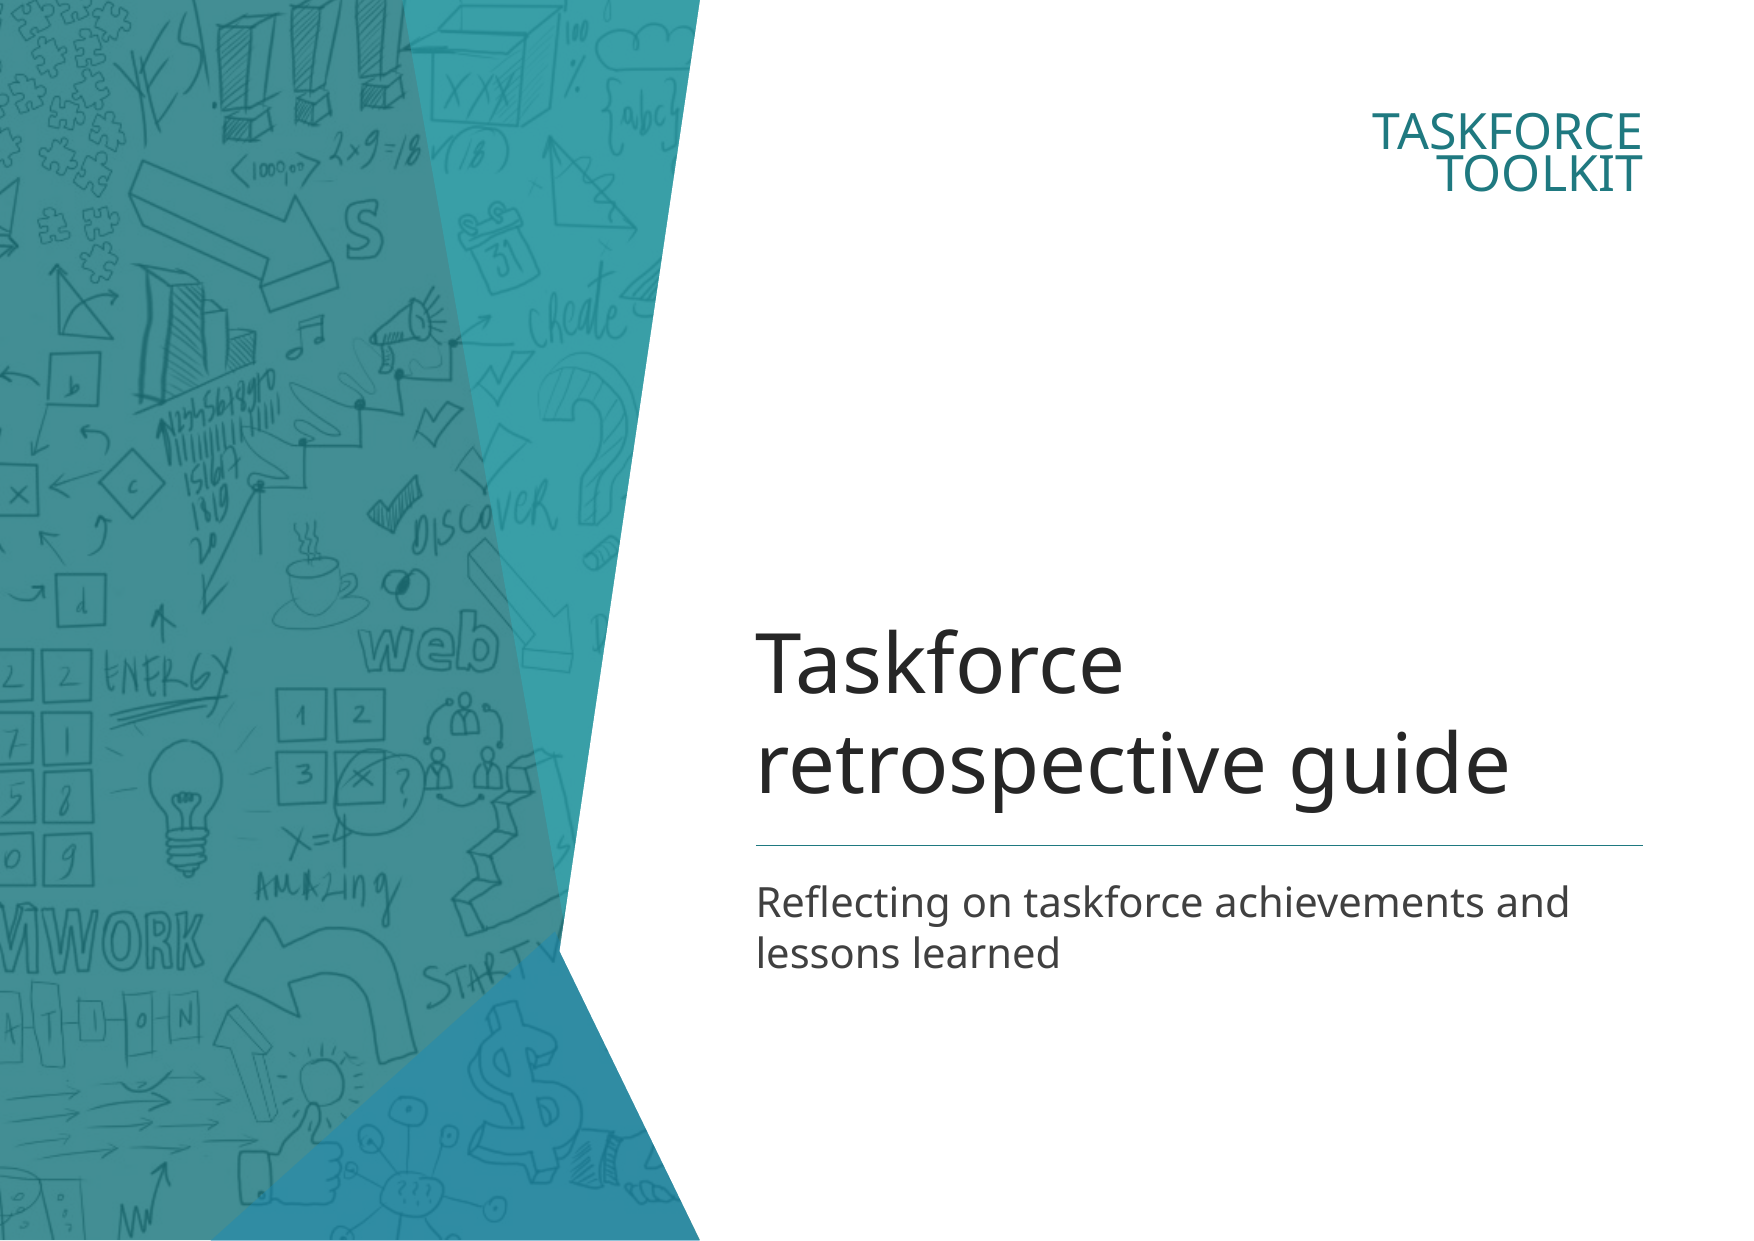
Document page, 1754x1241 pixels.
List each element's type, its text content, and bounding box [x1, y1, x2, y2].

list Reflecting on taskforce achievements and lessons learned [755, 876, 1643, 1062]
title Taskforce retrospective guide [755, 595, 1643, 811]
